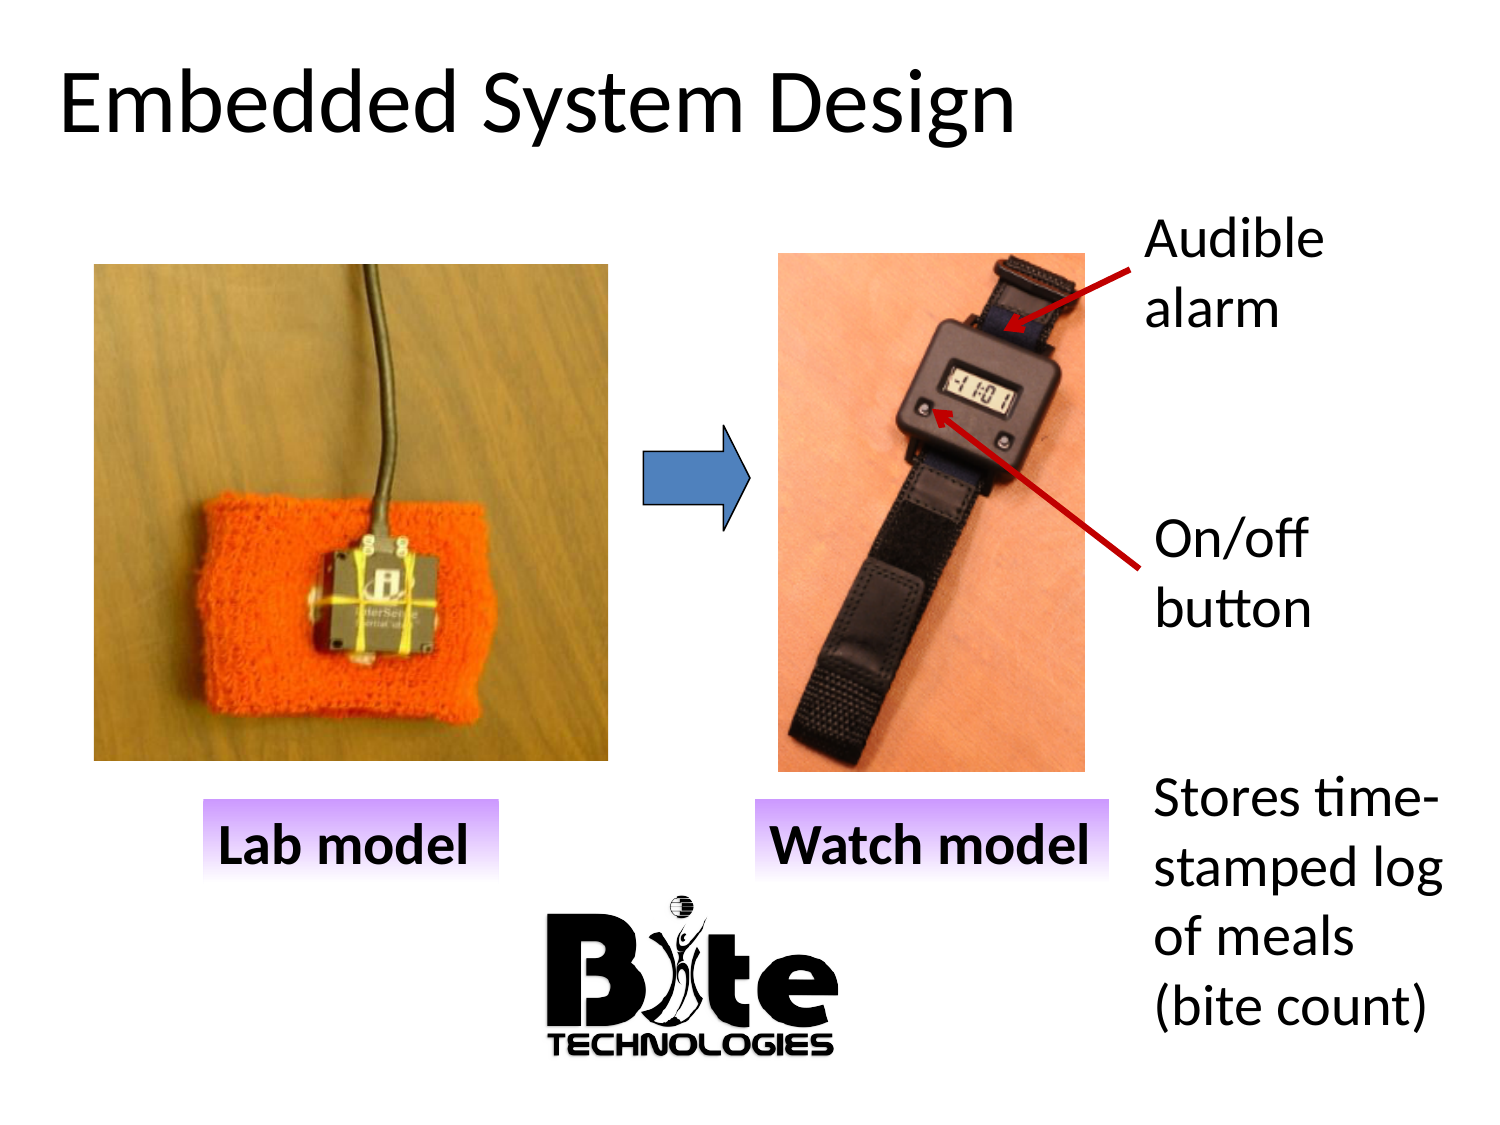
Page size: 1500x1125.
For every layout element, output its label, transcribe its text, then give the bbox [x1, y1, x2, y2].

picture [541, 894, 839, 1061]
text_box Embedded System Design [43, 30, 1430, 161]
text_box Stores time-stamped log of meals (bite count) [1139, 750, 1460, 1045]
picture [93, 264, 609, 761]
text_box Lab model [203, 799, 499, 884]
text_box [1003, 270, 1131, 331]
text_box [643, 424, 750, 532]
picture [778, 253, 1086, 773]
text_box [931, 408, 1140, 571]
text_box Audible alarm [1130, 192, 1349, 347]
text_box Watch model [754, 799, 1110, 884]
text_box On/off button [1139, 491, 1352, 647]
